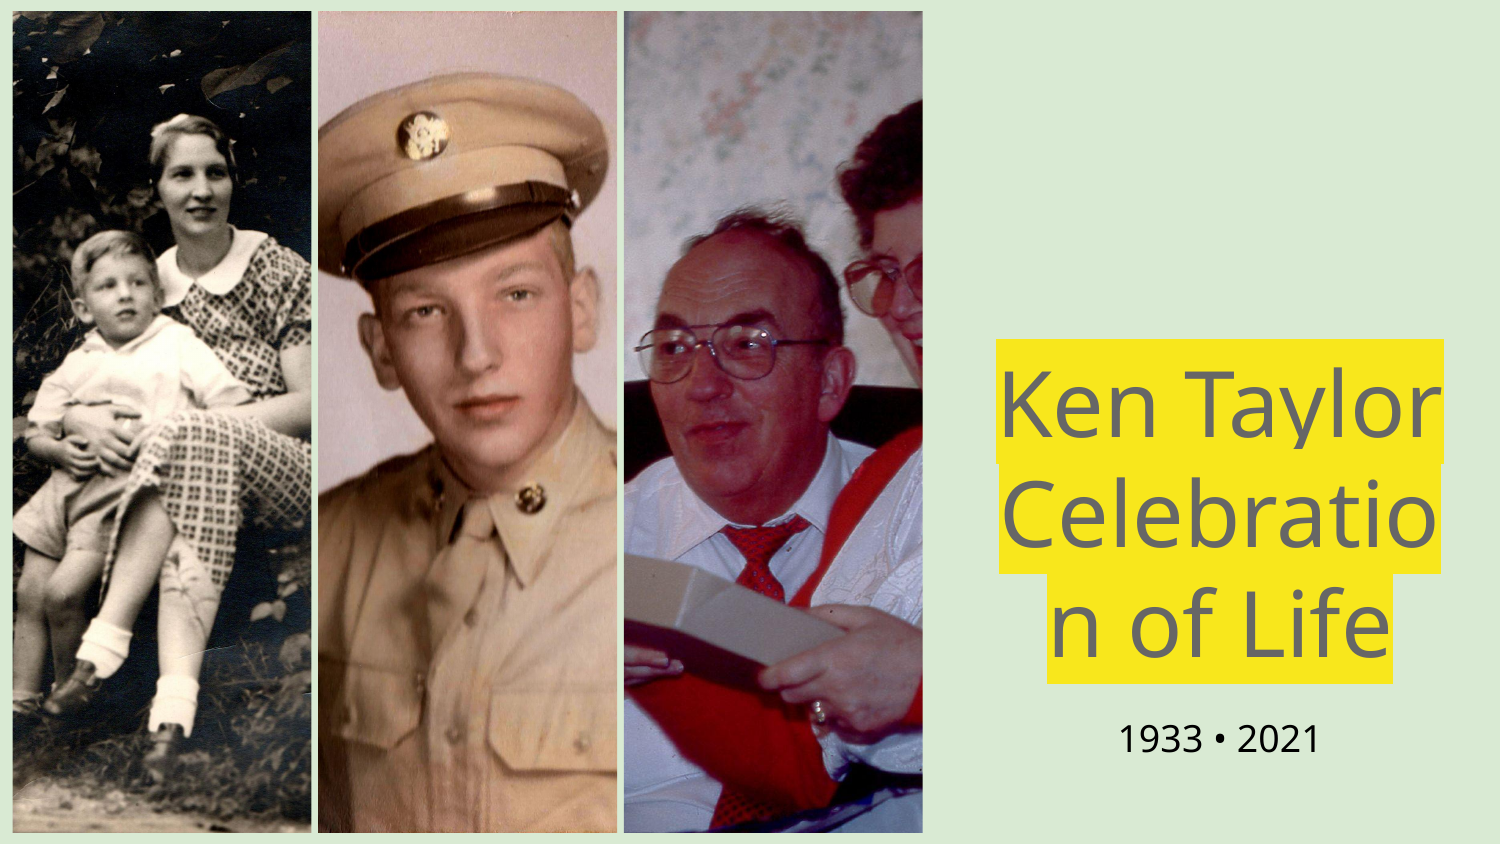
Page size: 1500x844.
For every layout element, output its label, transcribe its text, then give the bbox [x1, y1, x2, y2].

picture [12, 11, 312, 833]
title Ken Taylor Celebration of Life [957, 275, 1483, 691]
picture [317, 11, 618, 833]
picture [623, 11, 923, 833]
subtitle 1933 • 2021 [957, 692, 1483, 771]
